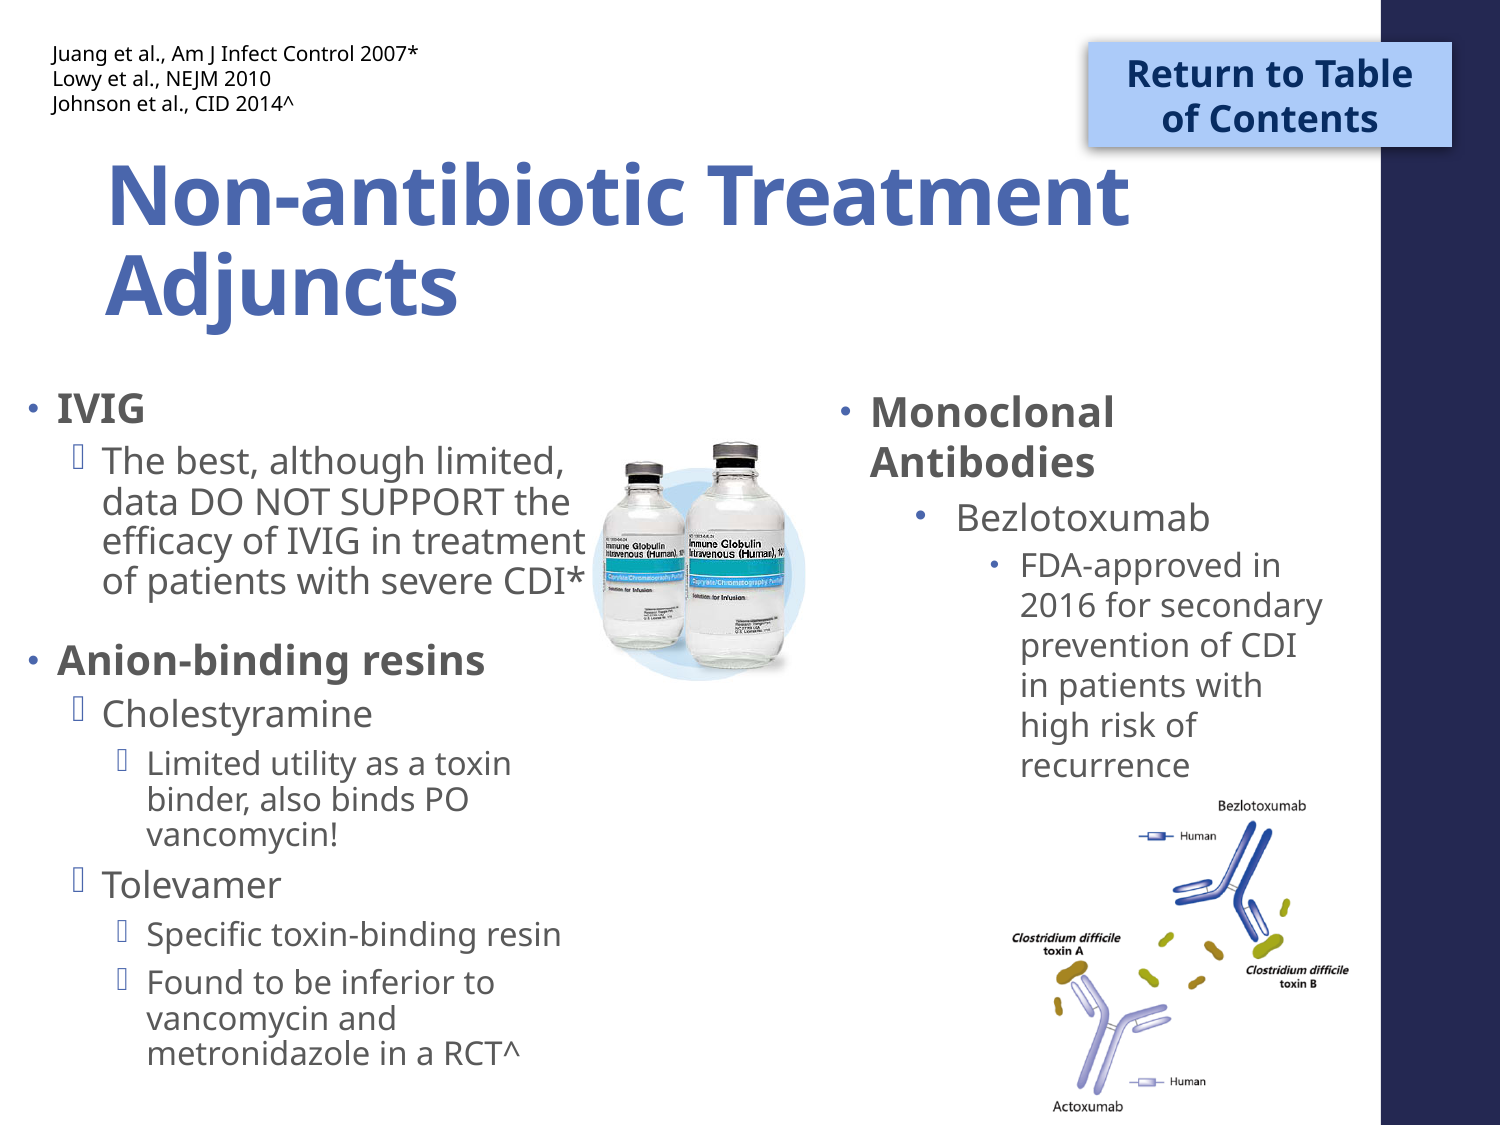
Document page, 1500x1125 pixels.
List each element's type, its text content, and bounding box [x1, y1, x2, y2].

picture [983, 762, 1372, 1125]
text_box Monoclonal Antibodies Bezlotoxumab FDA-approved in 2016 for secondary prevention of CDI in patients with high risk of recurrence [824, 378, 1350, 791]
picture [587, 431, 806, 693]
title Non-antibiotic Treatment Adjuncts [90, 123, 1283, 342]
text_box Juang et al., Am J Infect Control 2007* Lowy et al., NEJM 2010 Johnson et al., CID 2014^ [37, 32, 457, 123]
text_box Return to Table of Contents [1088, 42, 1452, 147]
list IVIG The best, although limited, data DO NOT SUPPORT the efficacy of IVIG in treatment of patients with severe CDI* Anion-binding resins Cholestyramine Limited utility as a toxin binder, also binds PO vancomycin! Tolevamer Specific toxin-binding resin Found to be inferior to vancomycin and metronidazole in a RCT^ [12, 378, 607, 1125]
